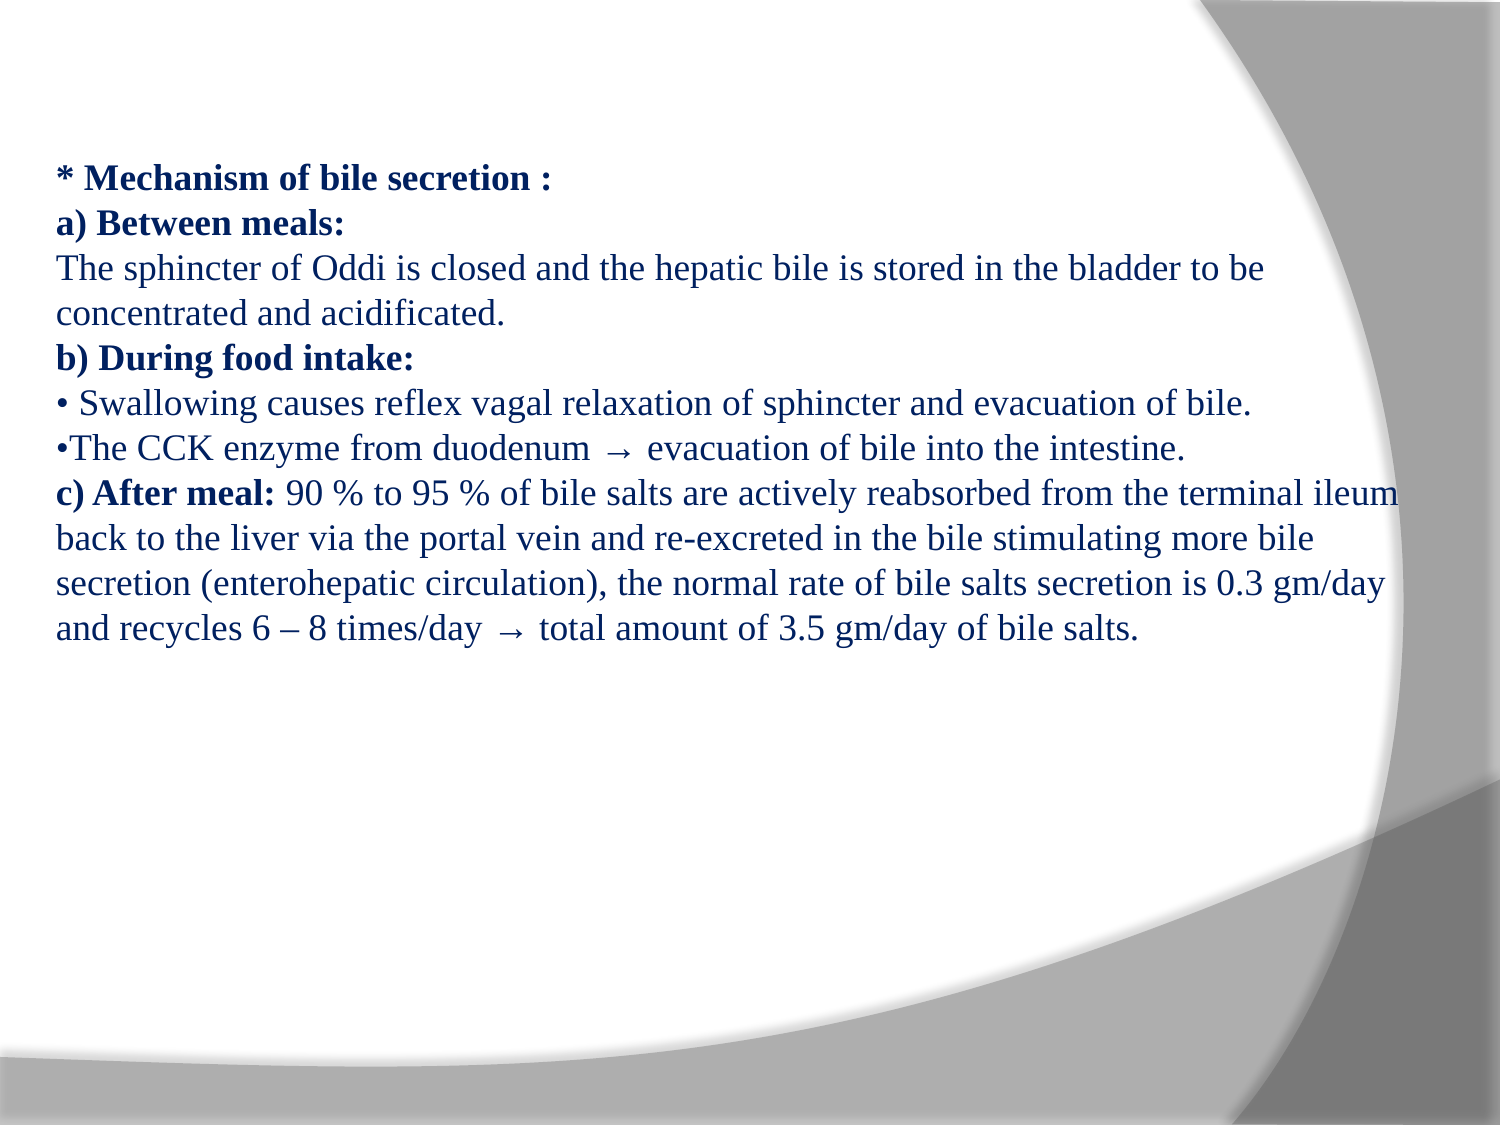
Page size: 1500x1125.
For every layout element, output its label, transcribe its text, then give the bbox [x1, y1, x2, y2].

text_box * Mechanism of bile secretion : a) Between meals: The sphincter of Oddi is closed and the hepatic bile is stored in the bladder to be concentrated and acidificated. b) During food intake: • Swallowing causes reflex vagal relaxation of sphincter and evacuation of bile. •The CCK enzyme from duodenum → evacuation of bile into the intestine. c) After meal: 90 % to 95 % of bile salts are actively reabsorbed from the terminal ileum back to the liver via the portal vein and re-excreted in the bile stimulating more bile secretion (enterohepatic circulation), the normal rate of bile salts secretion is 0.3 gm/day and recycles 6 – 8 times/day → total amount of 3.5 gm/day of bile salts. [41, 100, 1447, 656]
